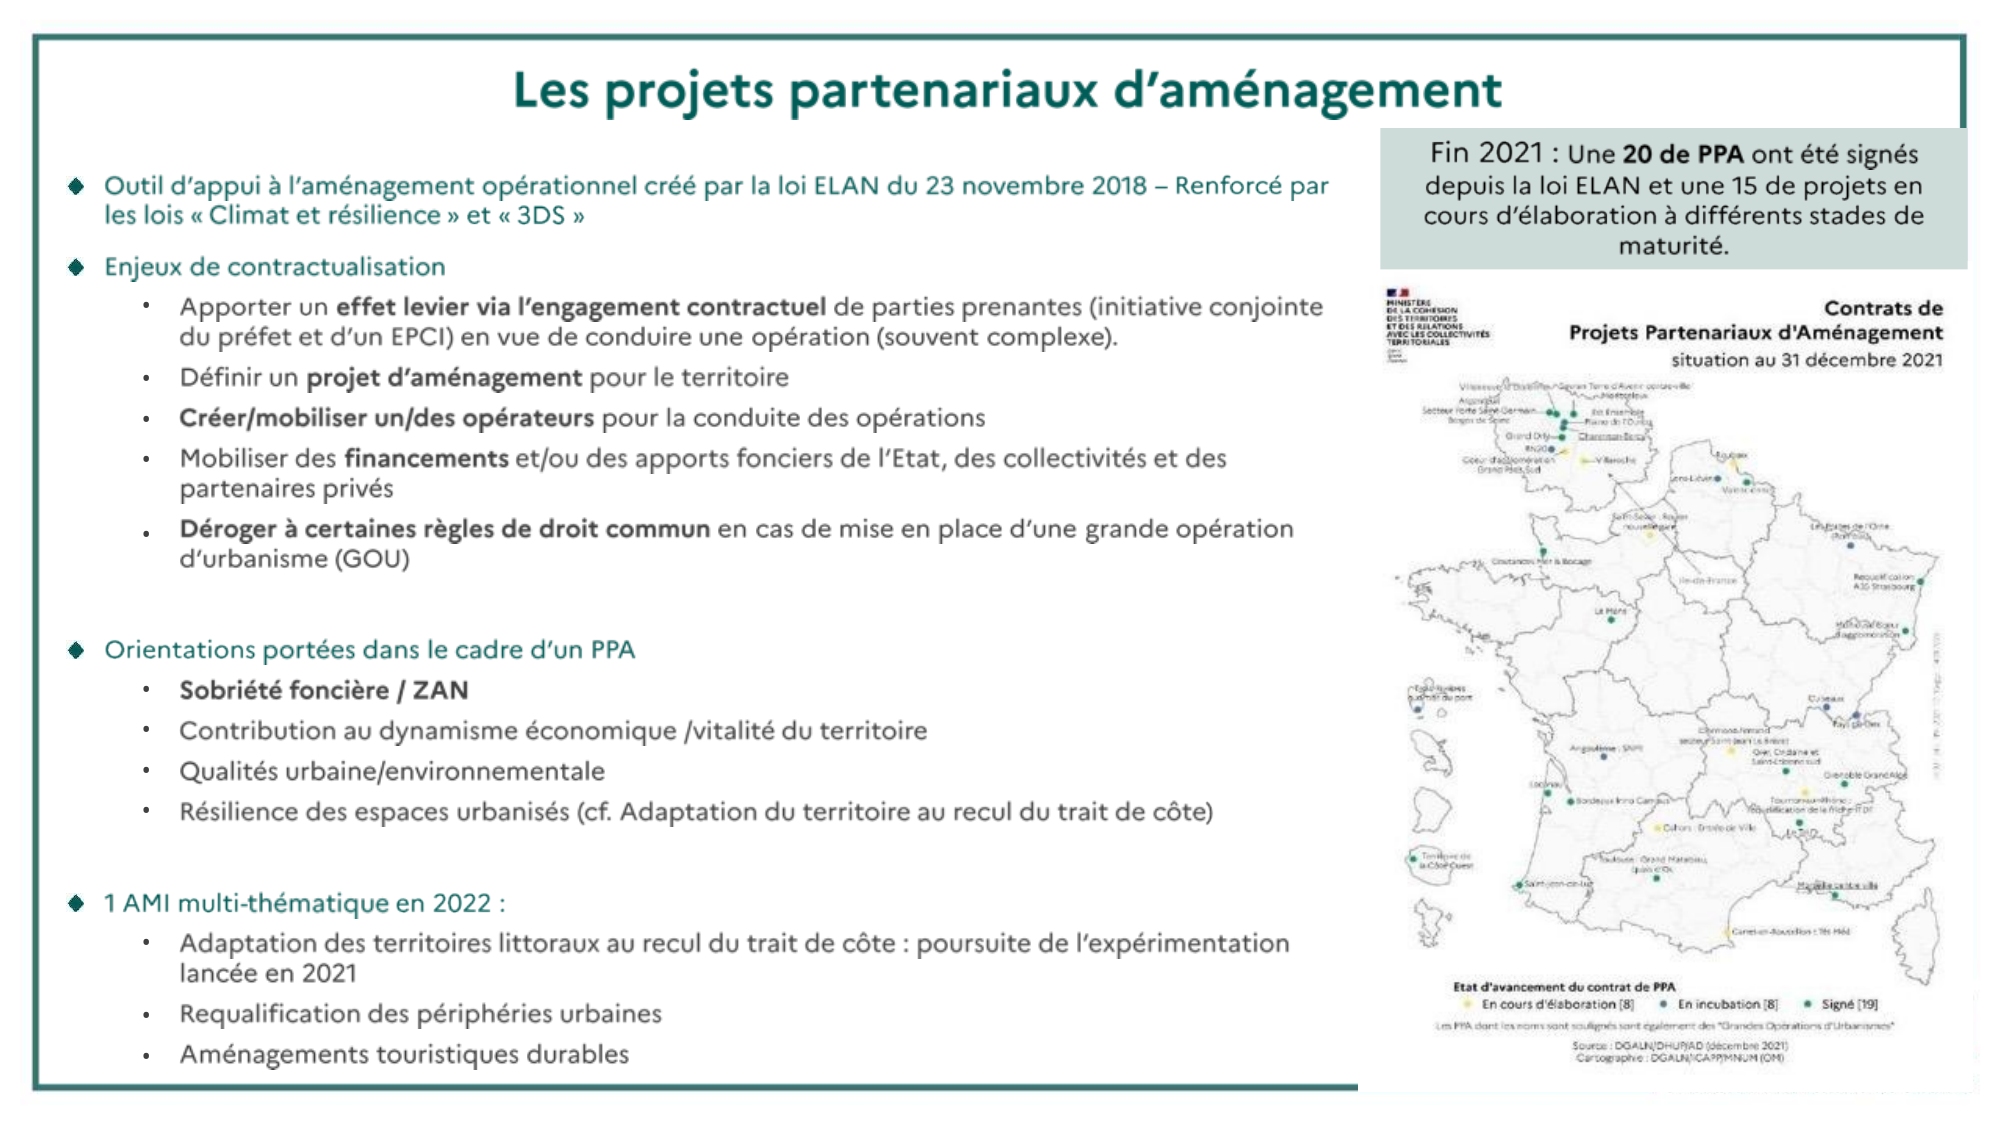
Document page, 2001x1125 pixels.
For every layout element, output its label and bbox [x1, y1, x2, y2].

text_box [66, 127, 1974, 1092]
text_box [20, 19, 1981, 1106]
